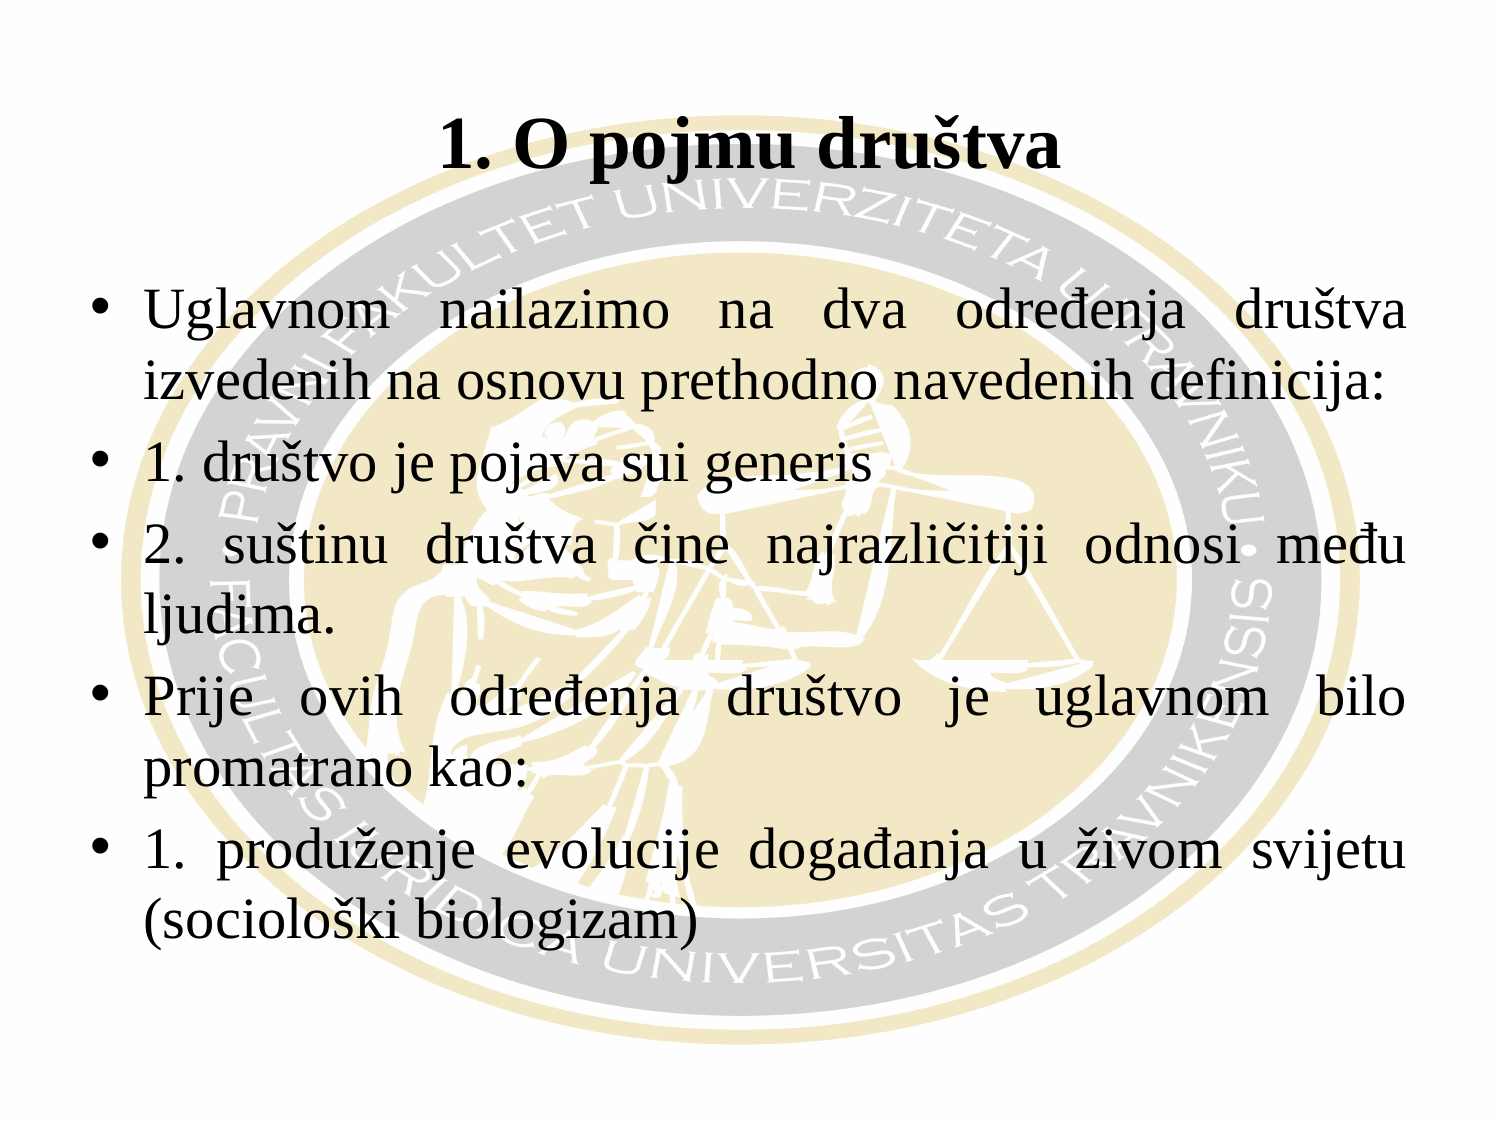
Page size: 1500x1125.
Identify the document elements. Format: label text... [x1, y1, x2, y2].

list Uglavnom nailazimo na dva određenja društva izvedenih na osnovu prethodno navedenih definicija: 1. društvo je pojava sui generis 2. suštinu društva čine najrazličitiji odnosi među ljudima. Prije ovih određenja društvo je uglavnom bilo promatrano kao: 1. produženje evolucije događanja u živom svijetu (sociološki biologizam) [75, 262, 1425, 1005]
title 1. O pojmu društva [75, 45, 1425, 233]
